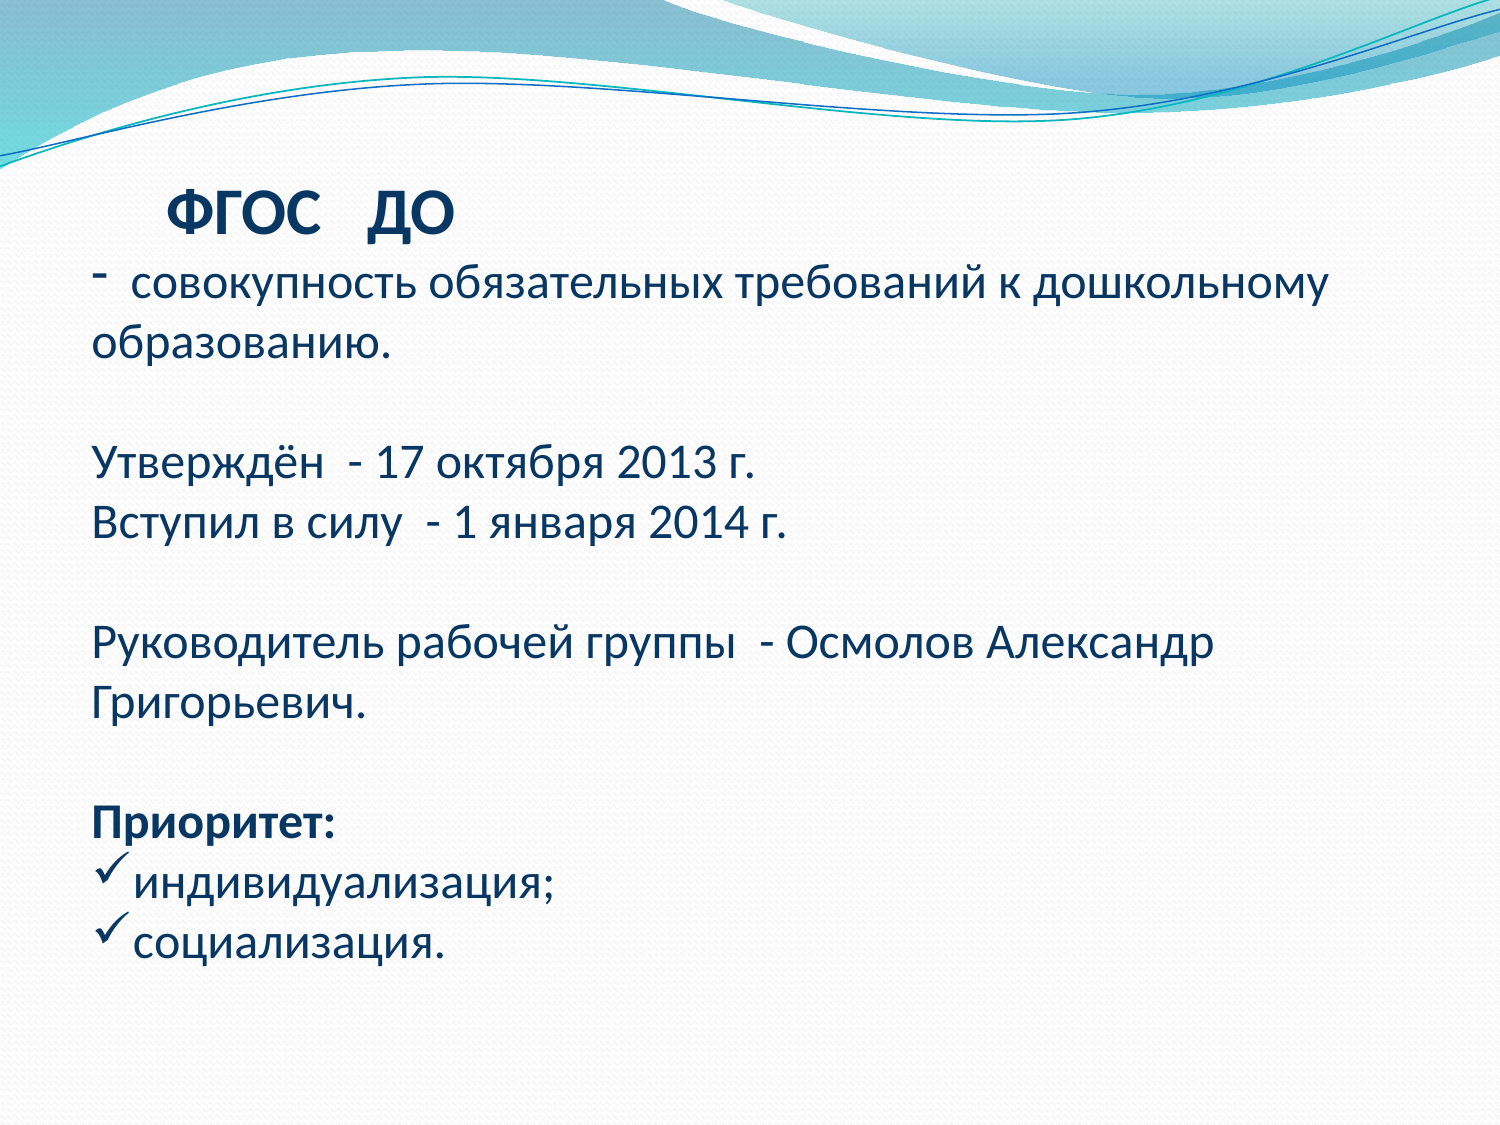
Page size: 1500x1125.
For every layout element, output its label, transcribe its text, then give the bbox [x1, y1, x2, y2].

text_box ФГОС ДО совокупность обязательных требований к дошкольному образованию. Утверждён - 17 октября 2013 г. Вступил в силу - 1 января 2014 г. Руководитель рабочей группы - Осмолов Александр Григорьевич. Приоритет: индивидуализация; социализация. [76, 160, 1424, 1021]
